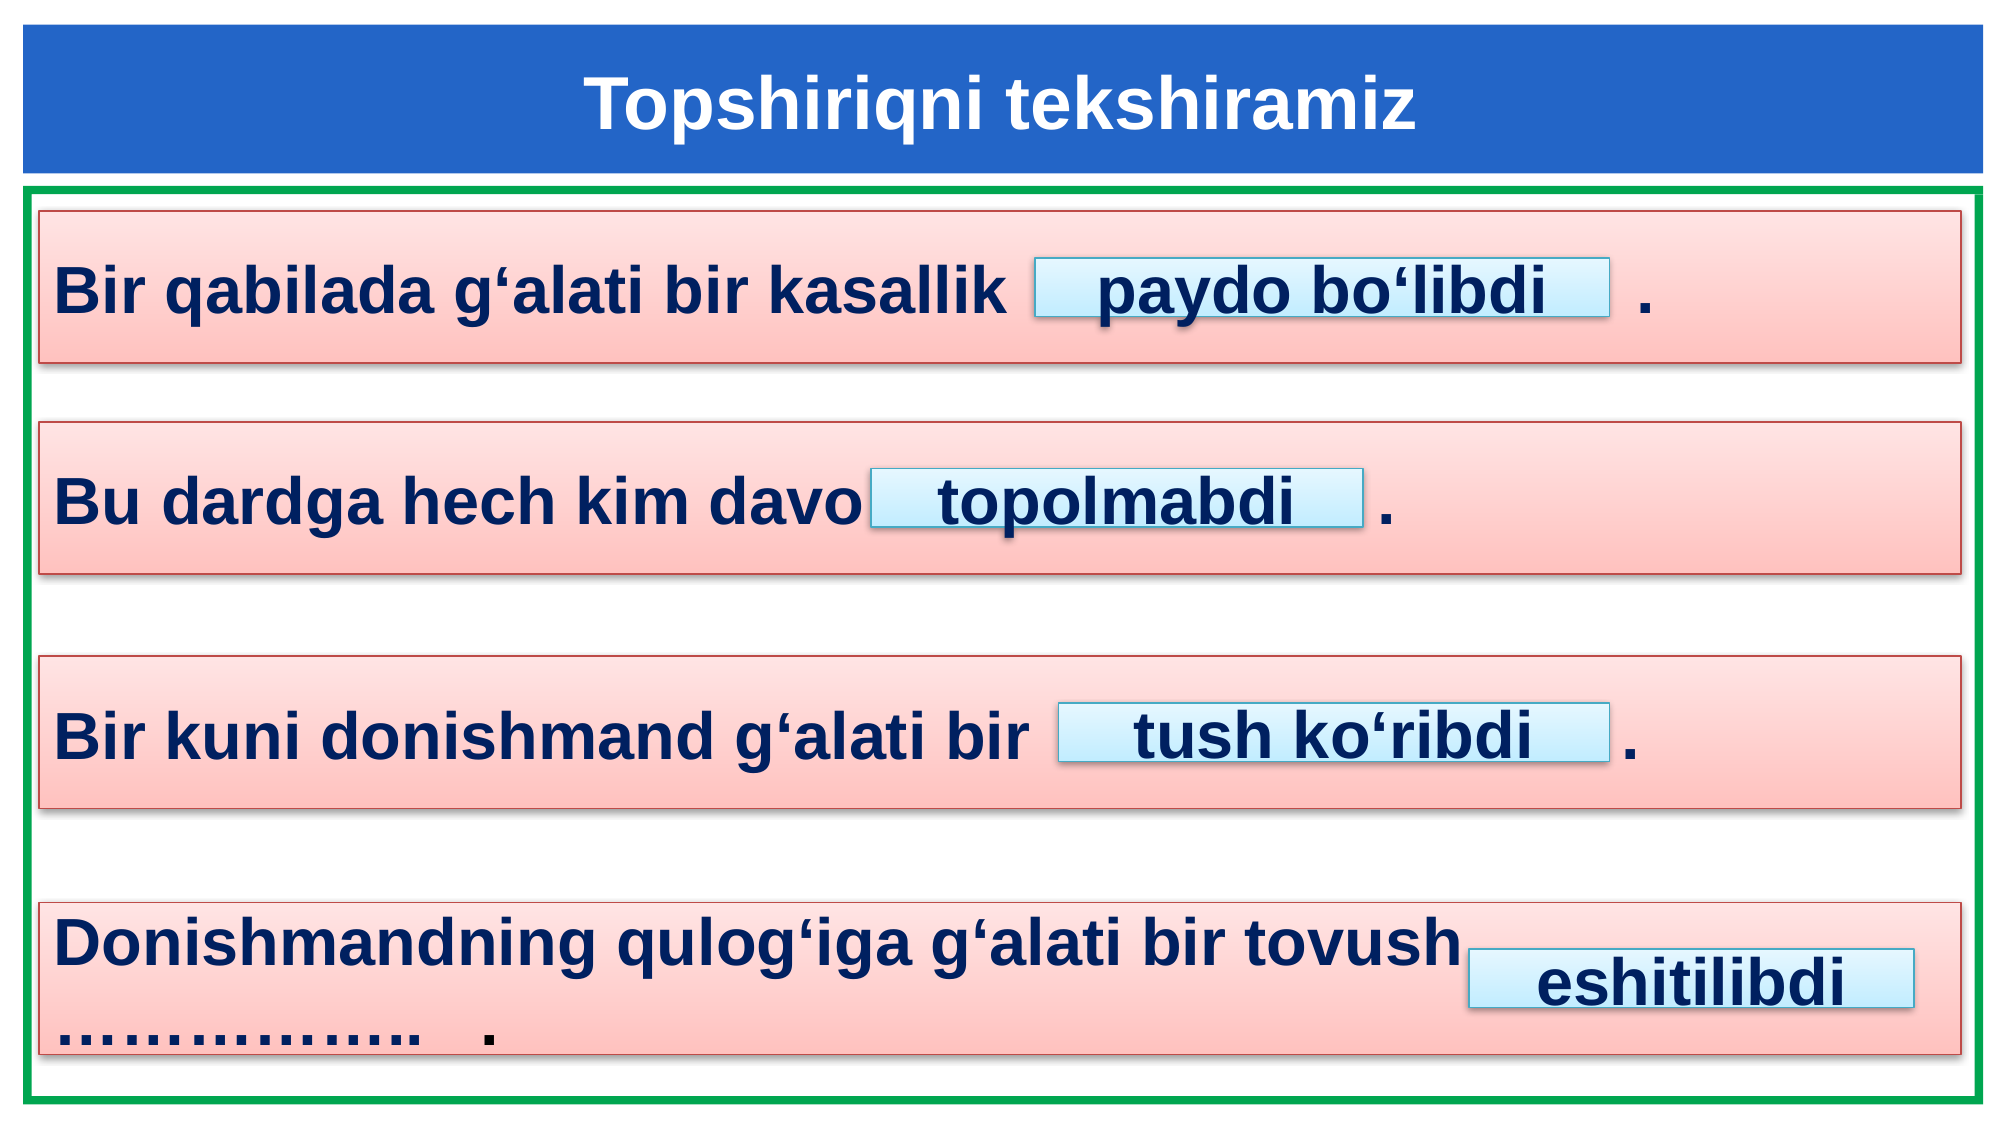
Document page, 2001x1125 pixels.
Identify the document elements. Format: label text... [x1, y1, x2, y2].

text_box tush ko‘ribdi [1058, 702, 1610, 762]
text_box eshitilibdi [1468, 948, 1915, 1008]
text_box Bir qabilada g‘alati bir kasallik …………… . [38, 210, 1962, 364]
text_box Topshiriqni tekshiramiz [125, 52, 1878, 163]
text_box topolmabdi [870, 468, 1364, 528]
text_box Bu dardga hech kim davo ……….. . [38, 421, 1962, 575]
text_box Bir kuni donishmand g‘alati bir ……………. . [38, 655, 1962, 809]
text_box Donishmandning qulog‘iga g‘alati bir tovush …………….. . [38, 902, 1962, 1055]
text_box paydo bo‘libdi [1034, 257, 1610, 317]
